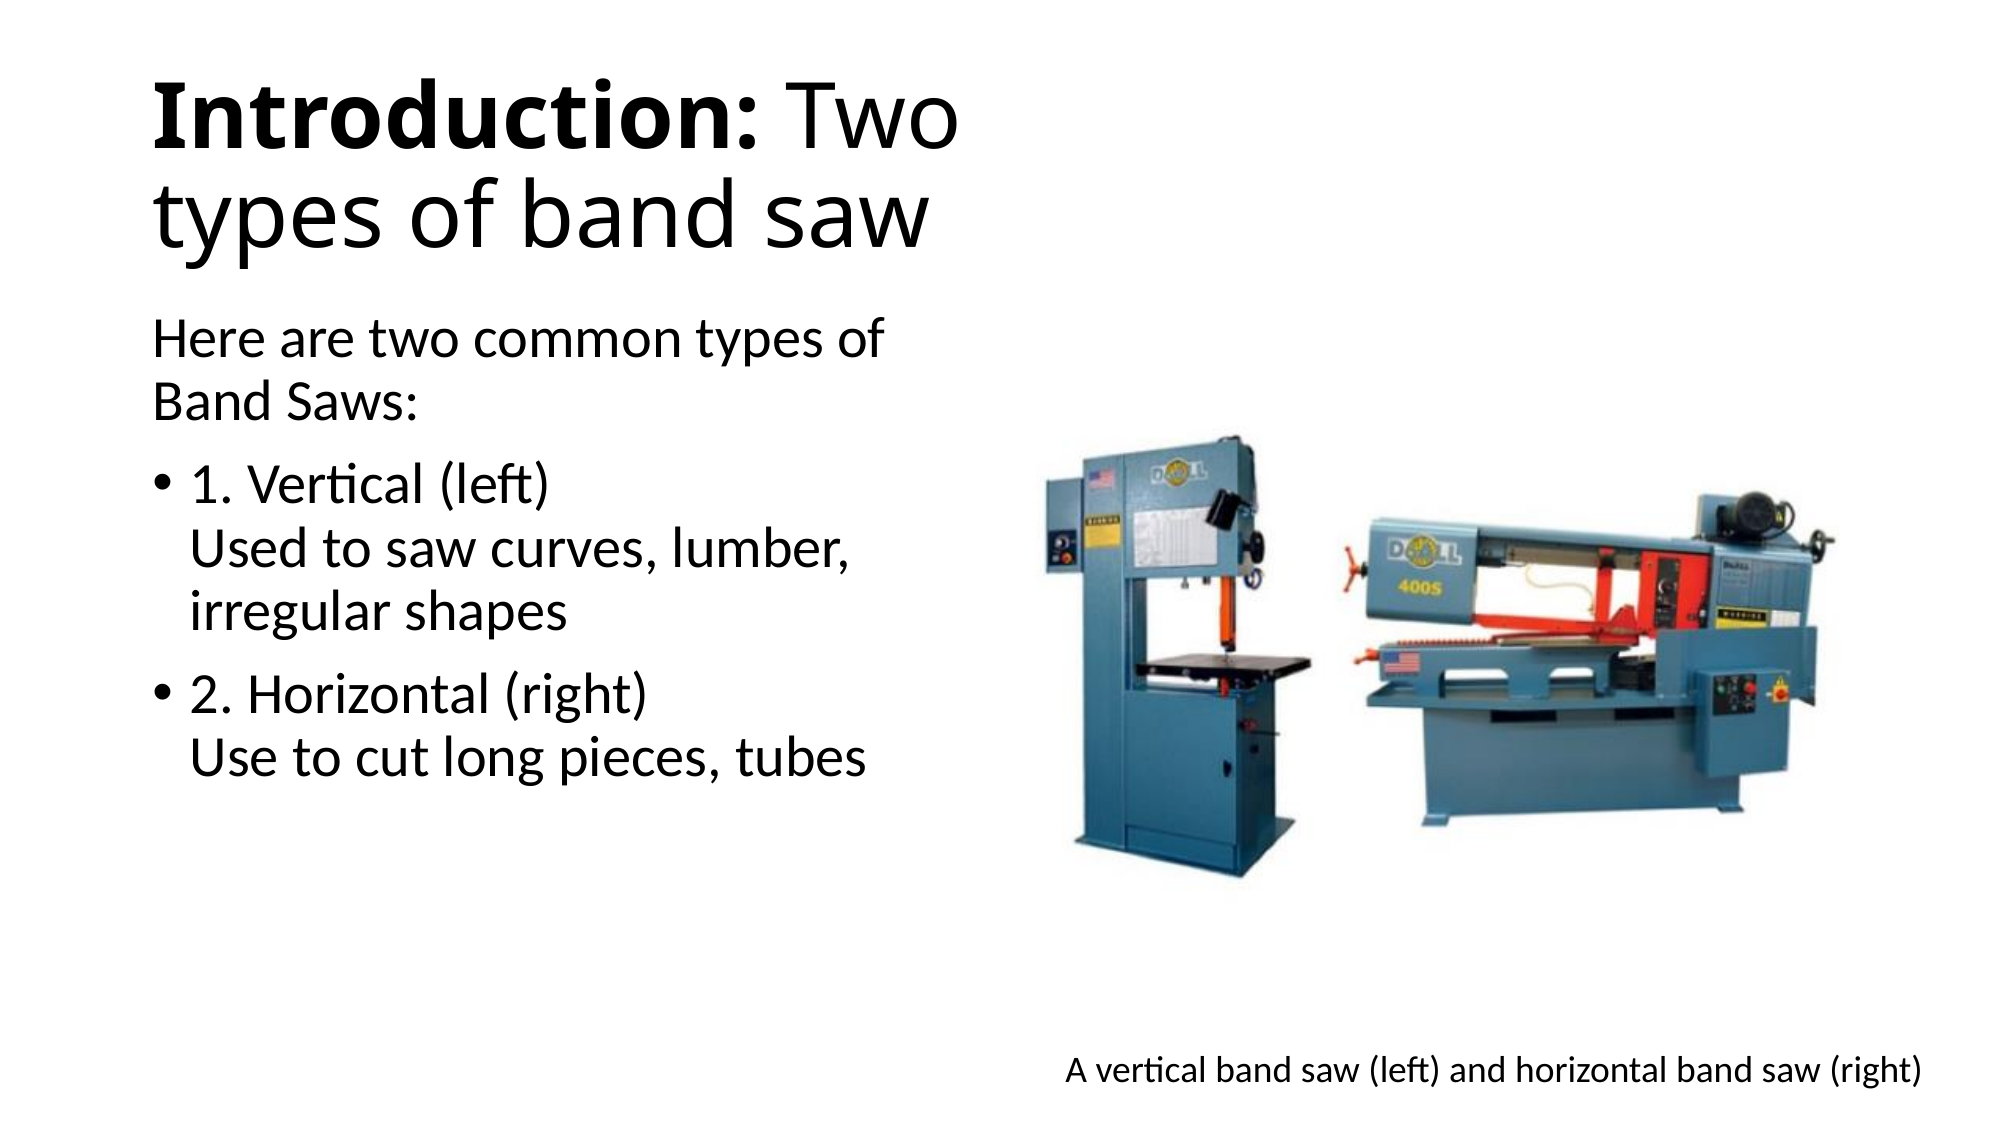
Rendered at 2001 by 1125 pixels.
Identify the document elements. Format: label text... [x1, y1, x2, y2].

title Introduction: Two types of band saw [137, 59, 1000, 278]
text_box A vertical band saw (left) and horizontal band saw (right) [1039, 1037, 1950, 1098]
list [1012, 313, 1863, 1000]
list Here are two common types of Band Saws: 1. Vertical (left) Used to saw curves, lumber, irregular shapes 2. Horizontal (right) Use to cut long pieces, tubes [137, 299, 988, 1014]
